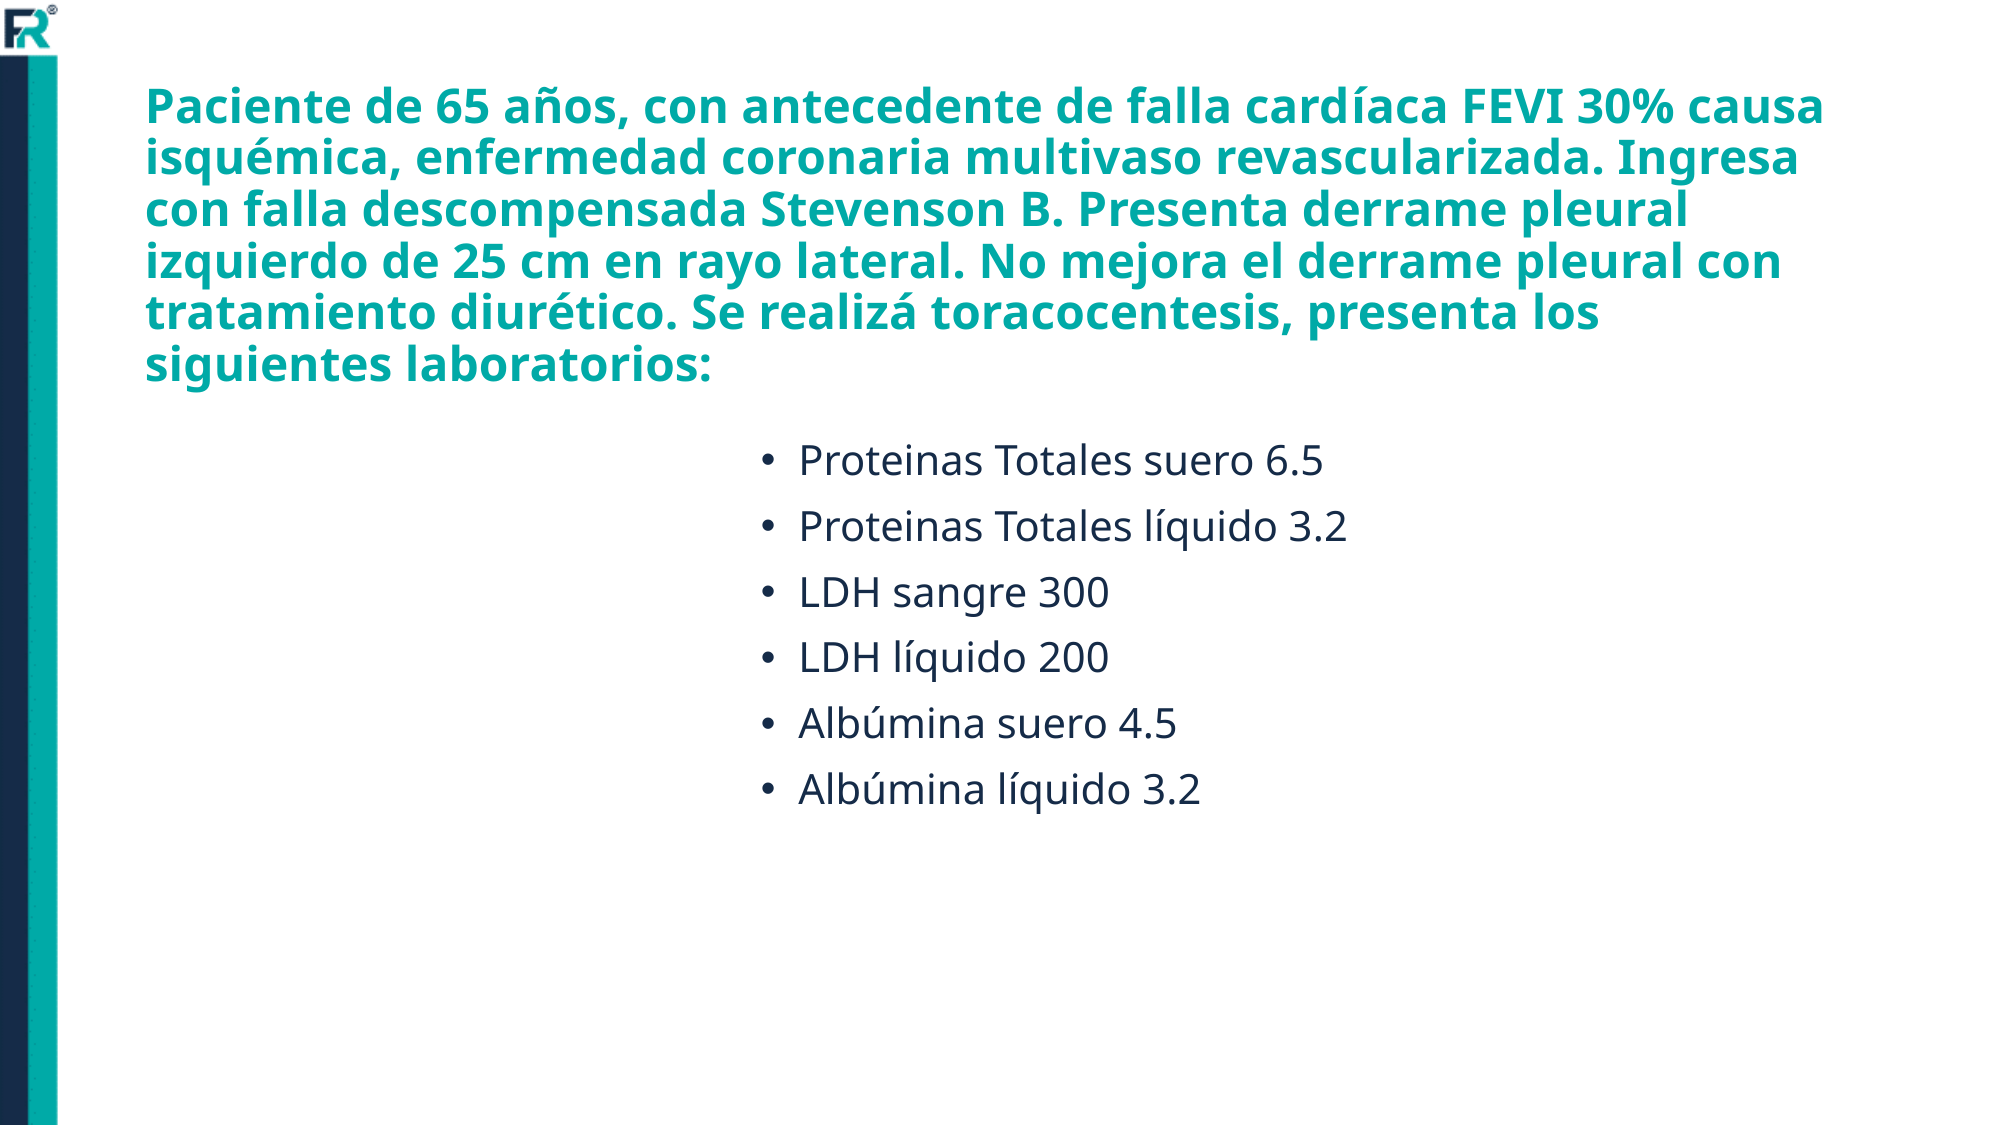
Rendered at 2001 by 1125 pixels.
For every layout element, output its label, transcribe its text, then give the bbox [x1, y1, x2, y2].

list Proteinas Totales suero 6.5 Proteinas Totales líquido 3.2 LDH sangre 300 LDH líquido 200 Albúmina suero 4.5 Albúmina líquido 3.2 [752, 431, 1863, 1125]
title Paciente de 65 años, con antecedente de falla cardíaca FEVI 30% causa isquémica, enfermedad coronaria multivaso revascularizada. Ingresa con falla descompensada Stevenson B. Presenta derrame pleural izquierdo de 25 cm en rayo lateral. No mejora el derrame pleural con tratamiento diurético. Se realizá toracocentesis, presenta los siguientes laboratorios: [136, 59, 1863, 415]
picture [0, 0, 2001, 1125]
